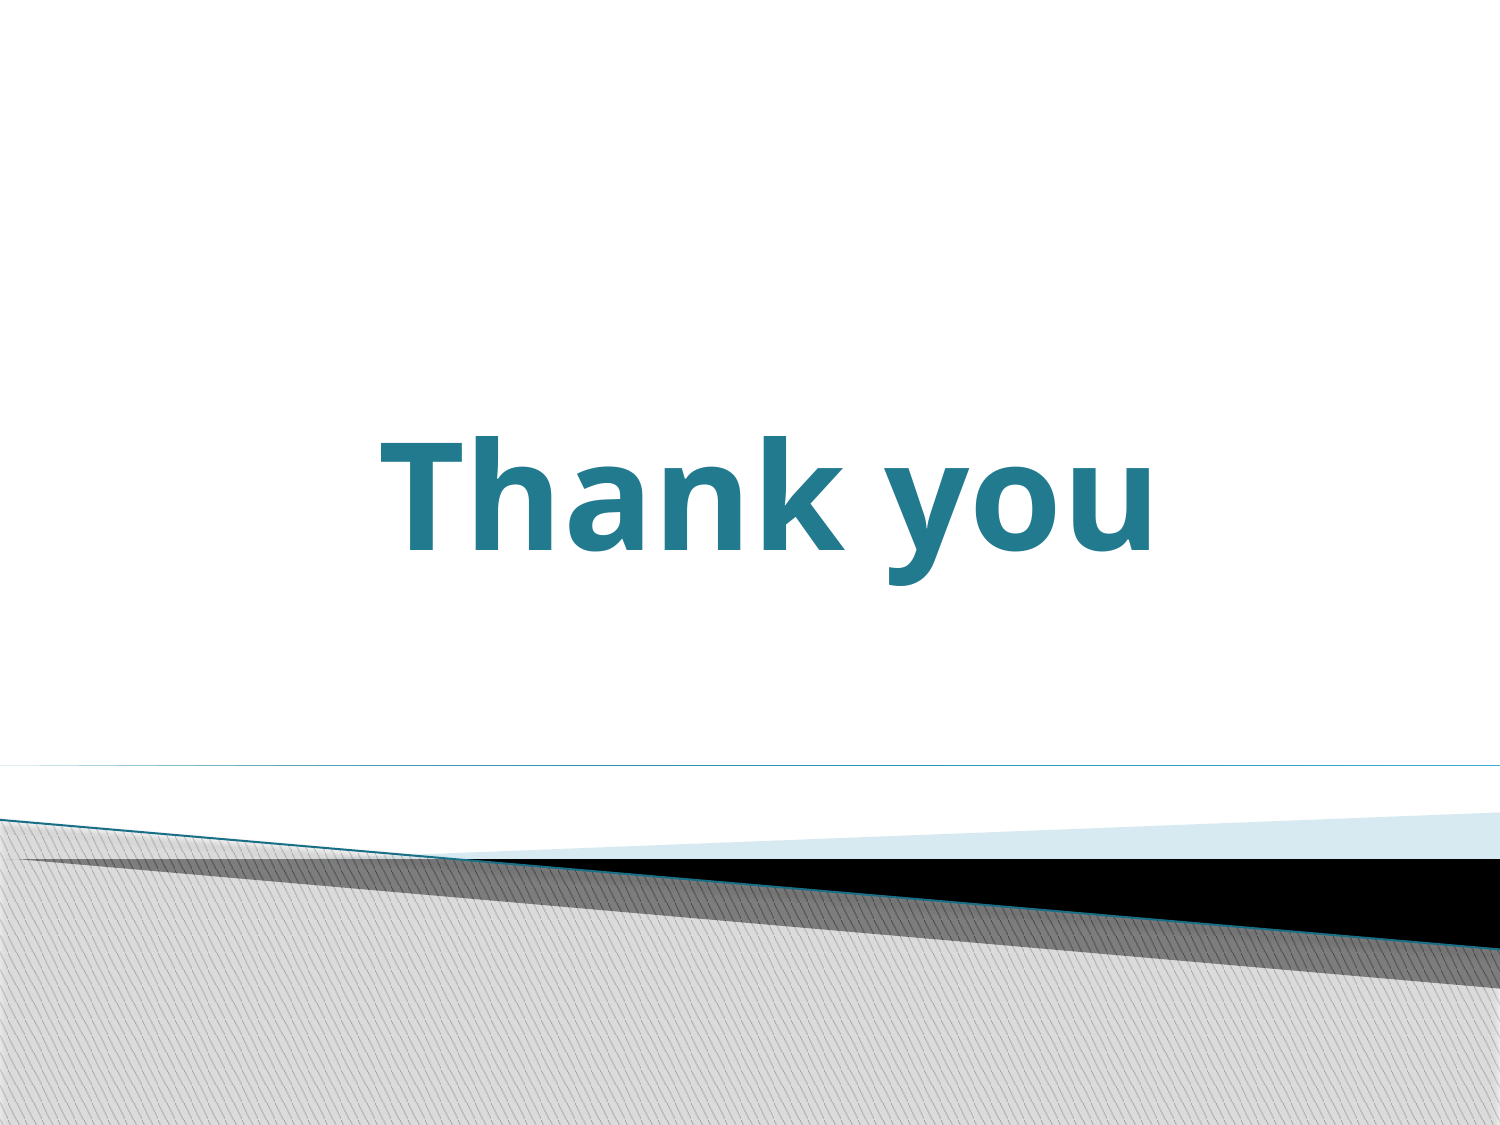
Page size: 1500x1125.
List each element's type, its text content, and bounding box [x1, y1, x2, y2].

picture [5, 859, 1500, 989]
subtitle [112, 592, 1388, 790]
title Thank you [112, 287, 1388, 588]
